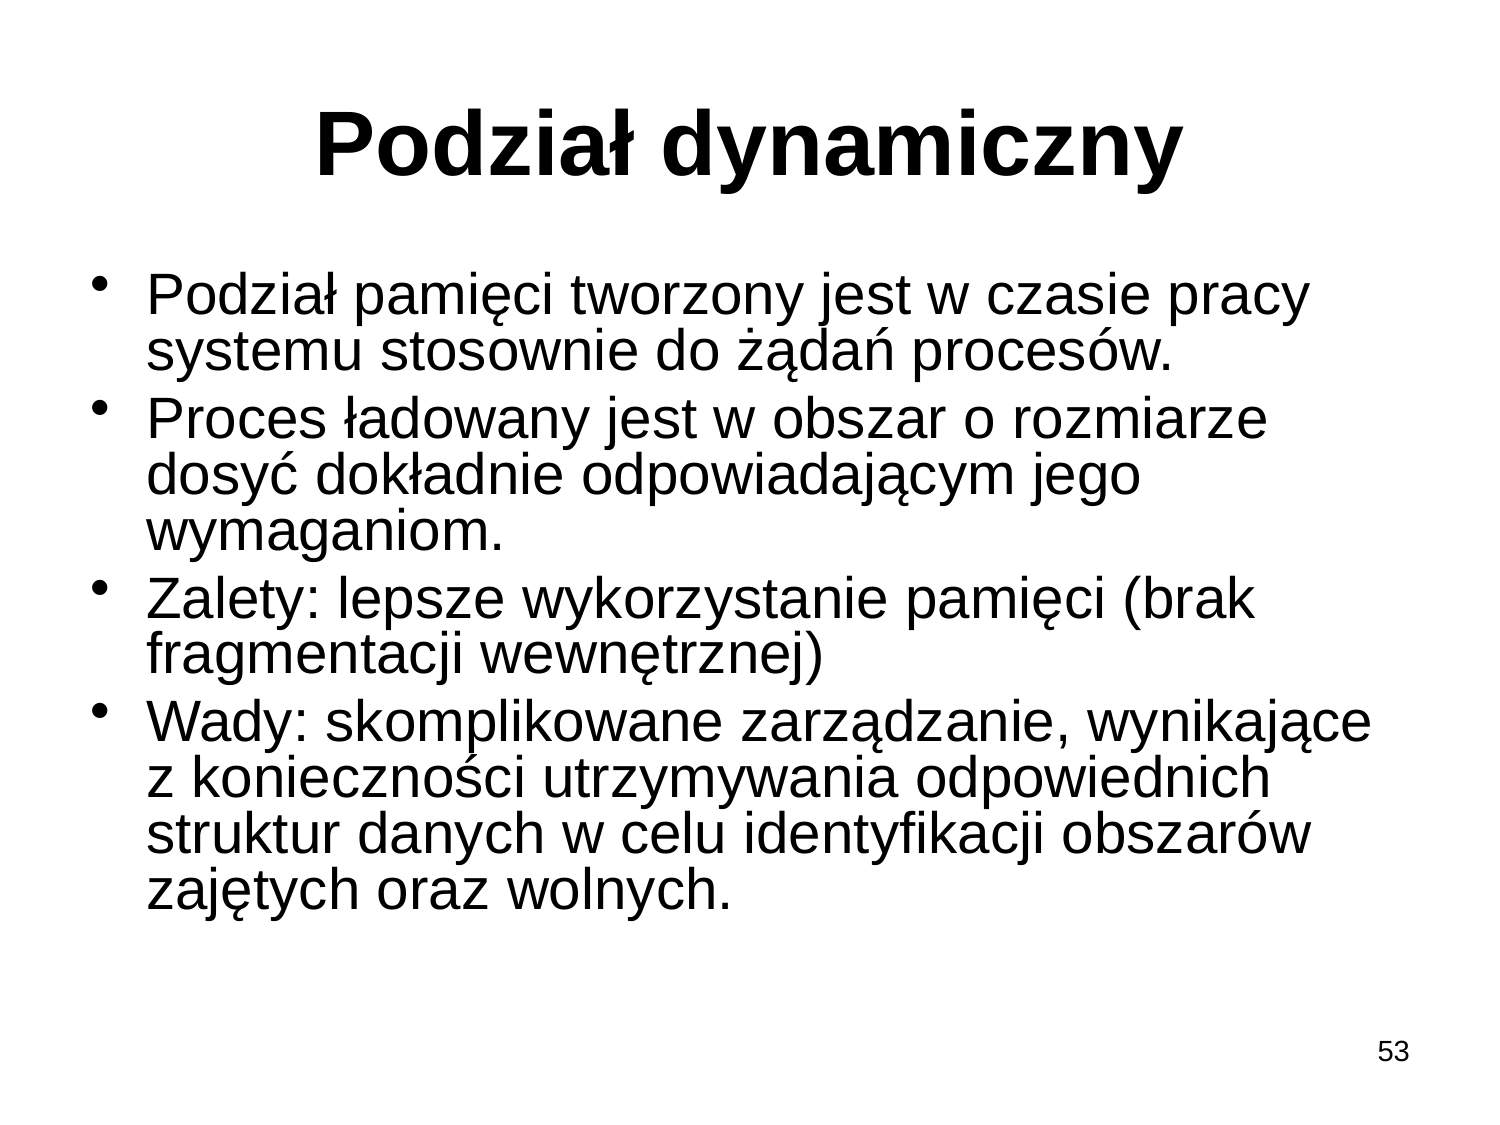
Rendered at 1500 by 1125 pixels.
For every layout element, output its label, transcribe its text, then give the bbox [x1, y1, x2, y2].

title Podział dynamiczny [75, 45, 1425, 233]
list Podział pamięci tworzony jest w czasie pracy systemu stosownie do żądań procesów. Proces ładowany jest w obszar o rozmiarze dosyć dokładnie odpowiadającym jego wymaganiom. Zalety: lepsze wykorzystanie pamięci (brak fragmentacji wewnętrznej) Wady: skomplikowane zarządzanie, wynikające z konieczności utrzymywania odpowiednich struktur danych w celu identyfikacji obszarów zajętych oraz wolnych. [75, 262, 1425, 1005]
slide_number 53 [1074, 1024, 1425, 1103]
